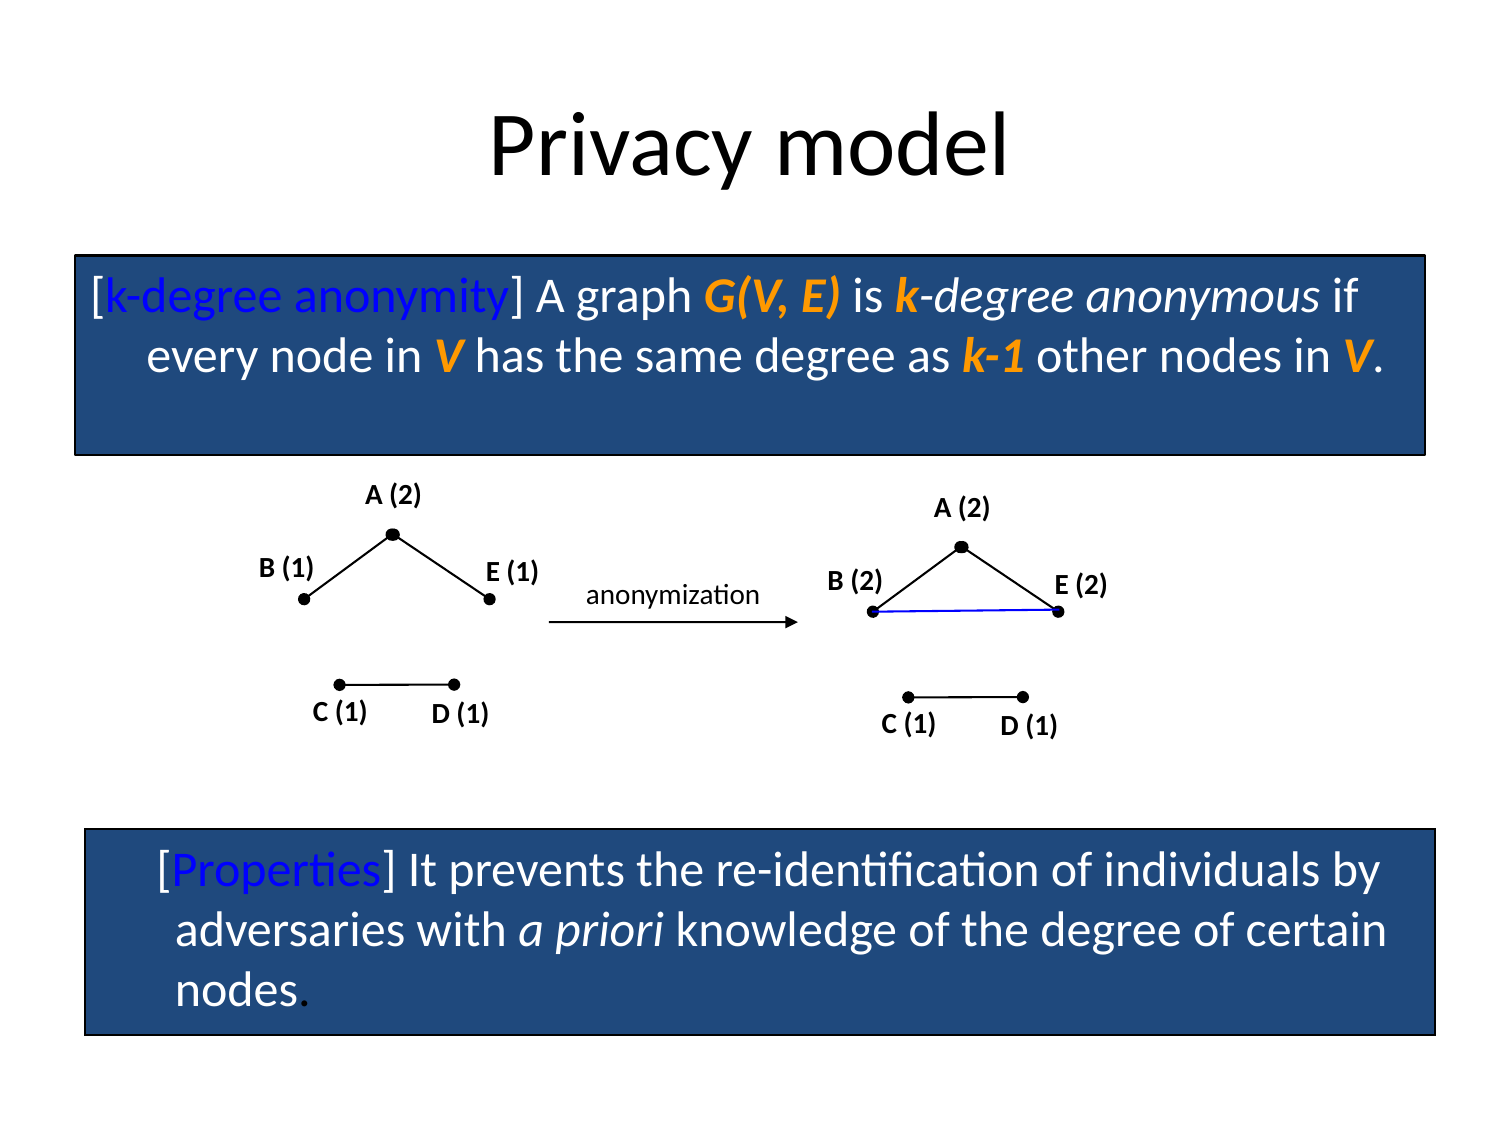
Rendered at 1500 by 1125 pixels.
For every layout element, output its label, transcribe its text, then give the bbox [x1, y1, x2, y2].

text_box [596, 618, 798, 629]
text_box anonymization [596, 567, 800, 618]
title Privacy model [75, 45, 1425, 233]
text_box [243, 467, 592, 737]
list [k-degree anonymity] A graph G(V, E) is k-degree anonymous if every node in V has the same degree as k-1 other nodes in V. [75, 255, 1425, 456]
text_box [812, 480, 1161, 750]
text_box [Properties] It prevents the re-identification of individuals by adversaries with a priori knowledge of the degree of certain nodes. [85, 829, 1436, 1035]
